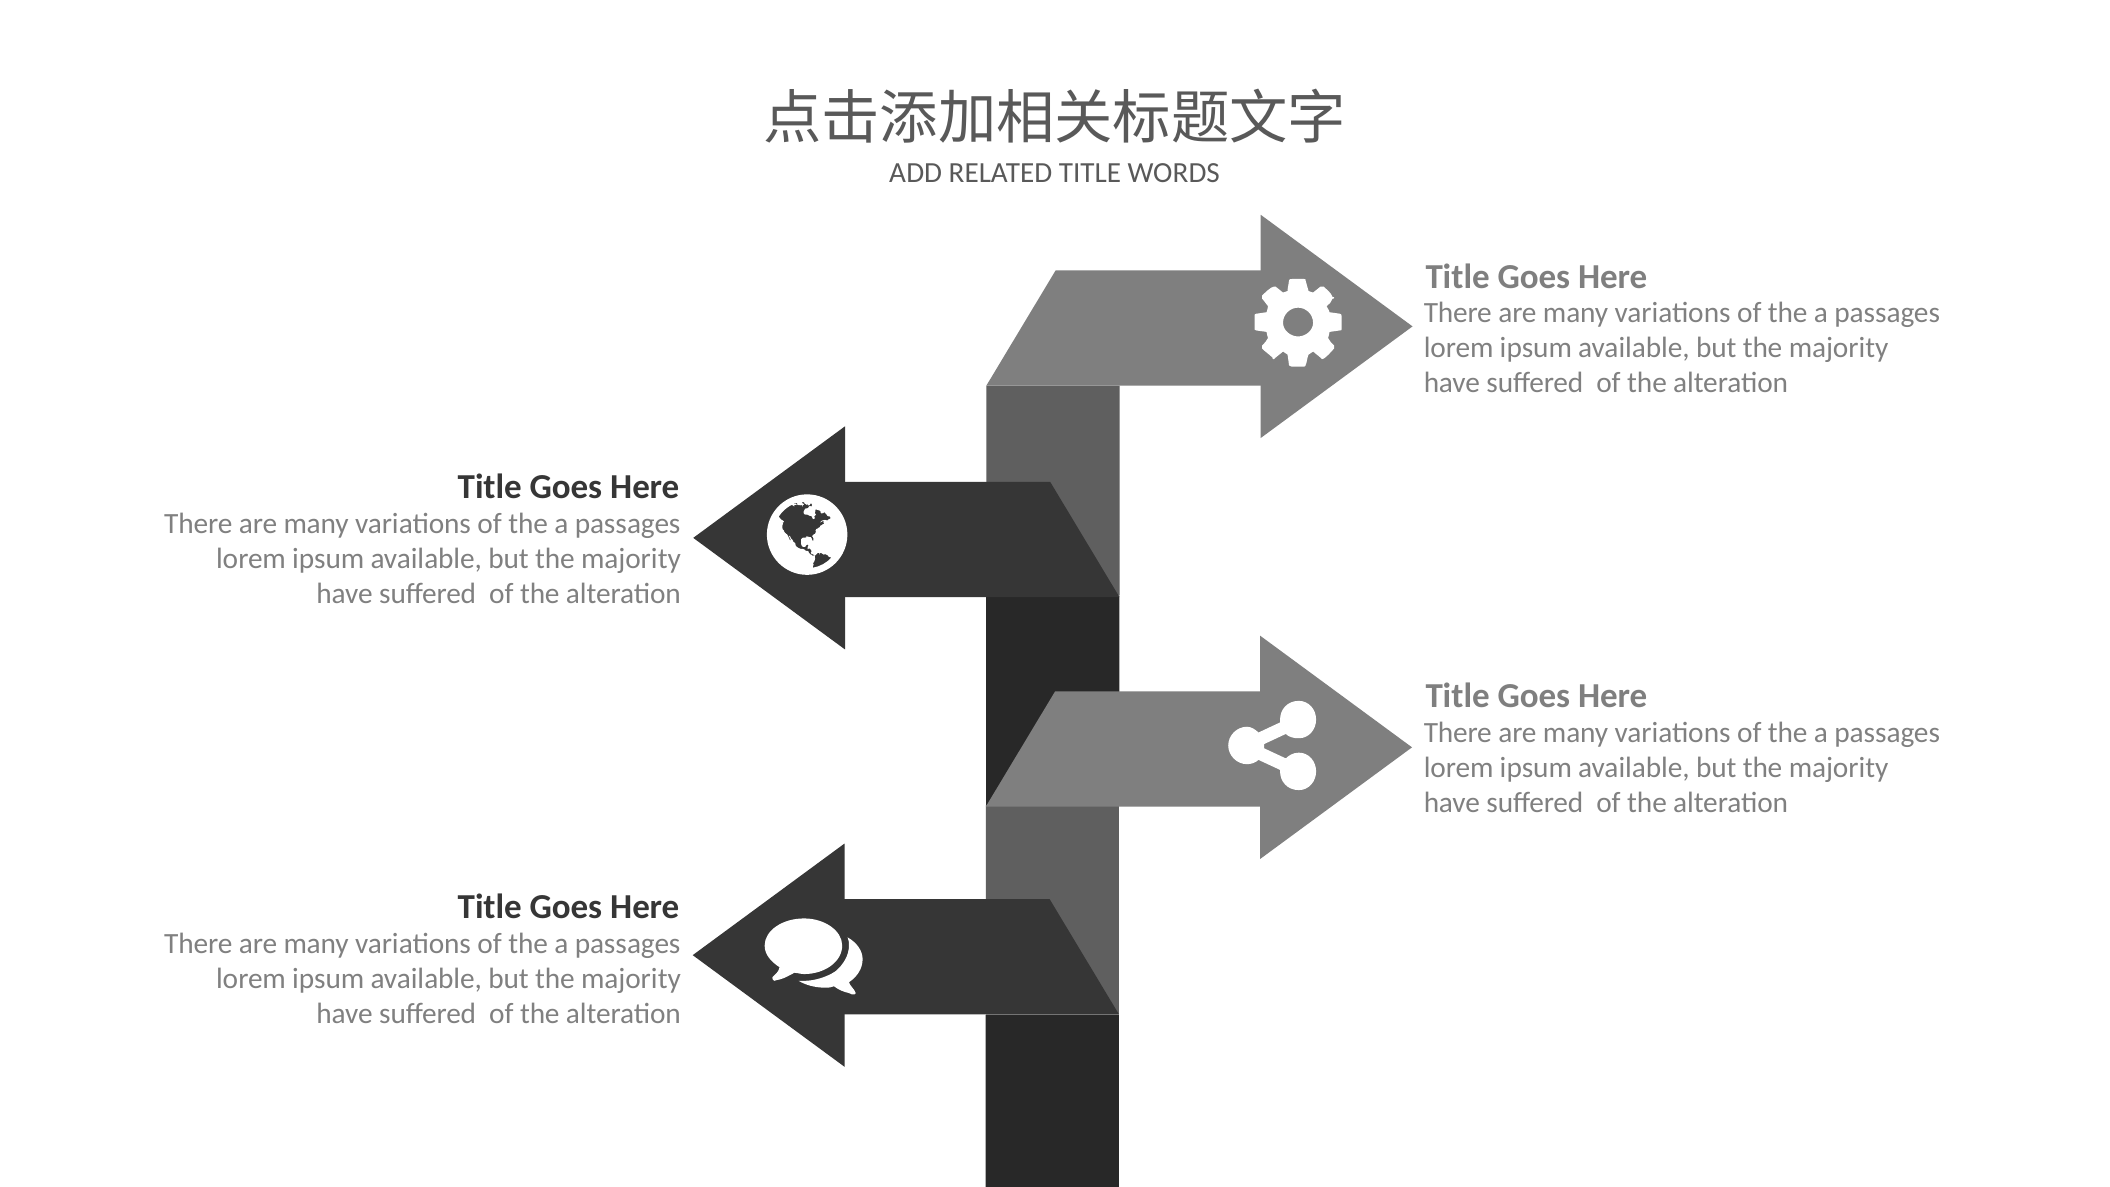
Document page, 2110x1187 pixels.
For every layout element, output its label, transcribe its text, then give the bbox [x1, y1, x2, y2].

text_box 点击添加相关标题文字 [747, 71, 1362, 158]
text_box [153, 463, 682, 611]
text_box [1423, 252, 1952, 400]
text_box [1423, 672, 1952, 820]
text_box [153, 883, 682, 1031]
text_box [986, 214, 1413, 596]
text_box ADD RELATED TITLE WORDS [873, 144, 1237, 196]
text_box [985, 635, 1413, 1015]
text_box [692, 843, 1119, 1187]
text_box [693, 426, 1120, 806]
